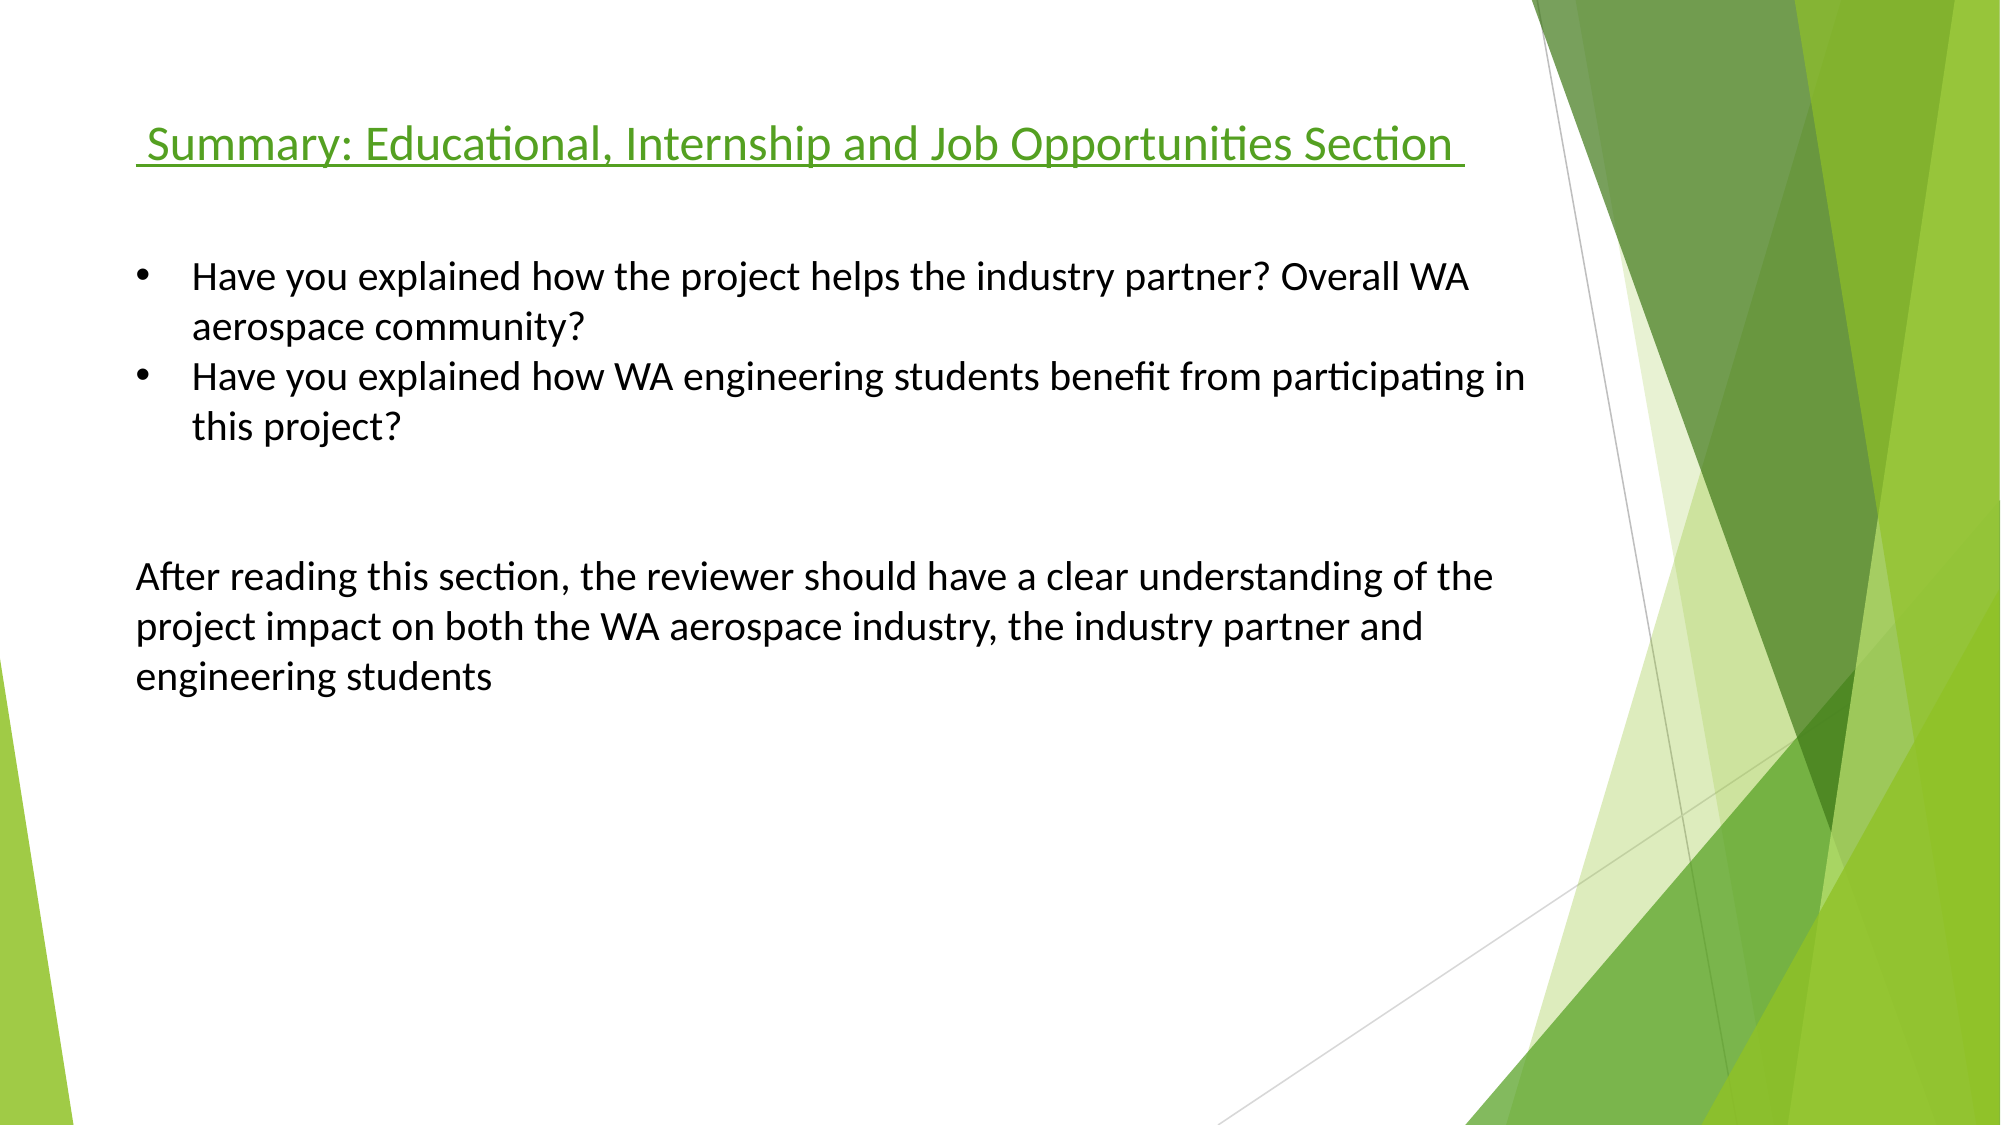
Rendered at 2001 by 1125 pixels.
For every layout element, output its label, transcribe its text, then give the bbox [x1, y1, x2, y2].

text_box Summary: Educational, Internship and Job Opportunities Section [120, 102, 1492, 178]
text_box Have you explained how the project helps the industry partner? Overall WA aerospace community? Have you explained how WA engineering students benefit from participating in this project? After reading this section, the reviewer should have a clear understanding of the project impact on both the WA aerospace industry, the industry partner and engineering students [120, 241, 1552, 842]
